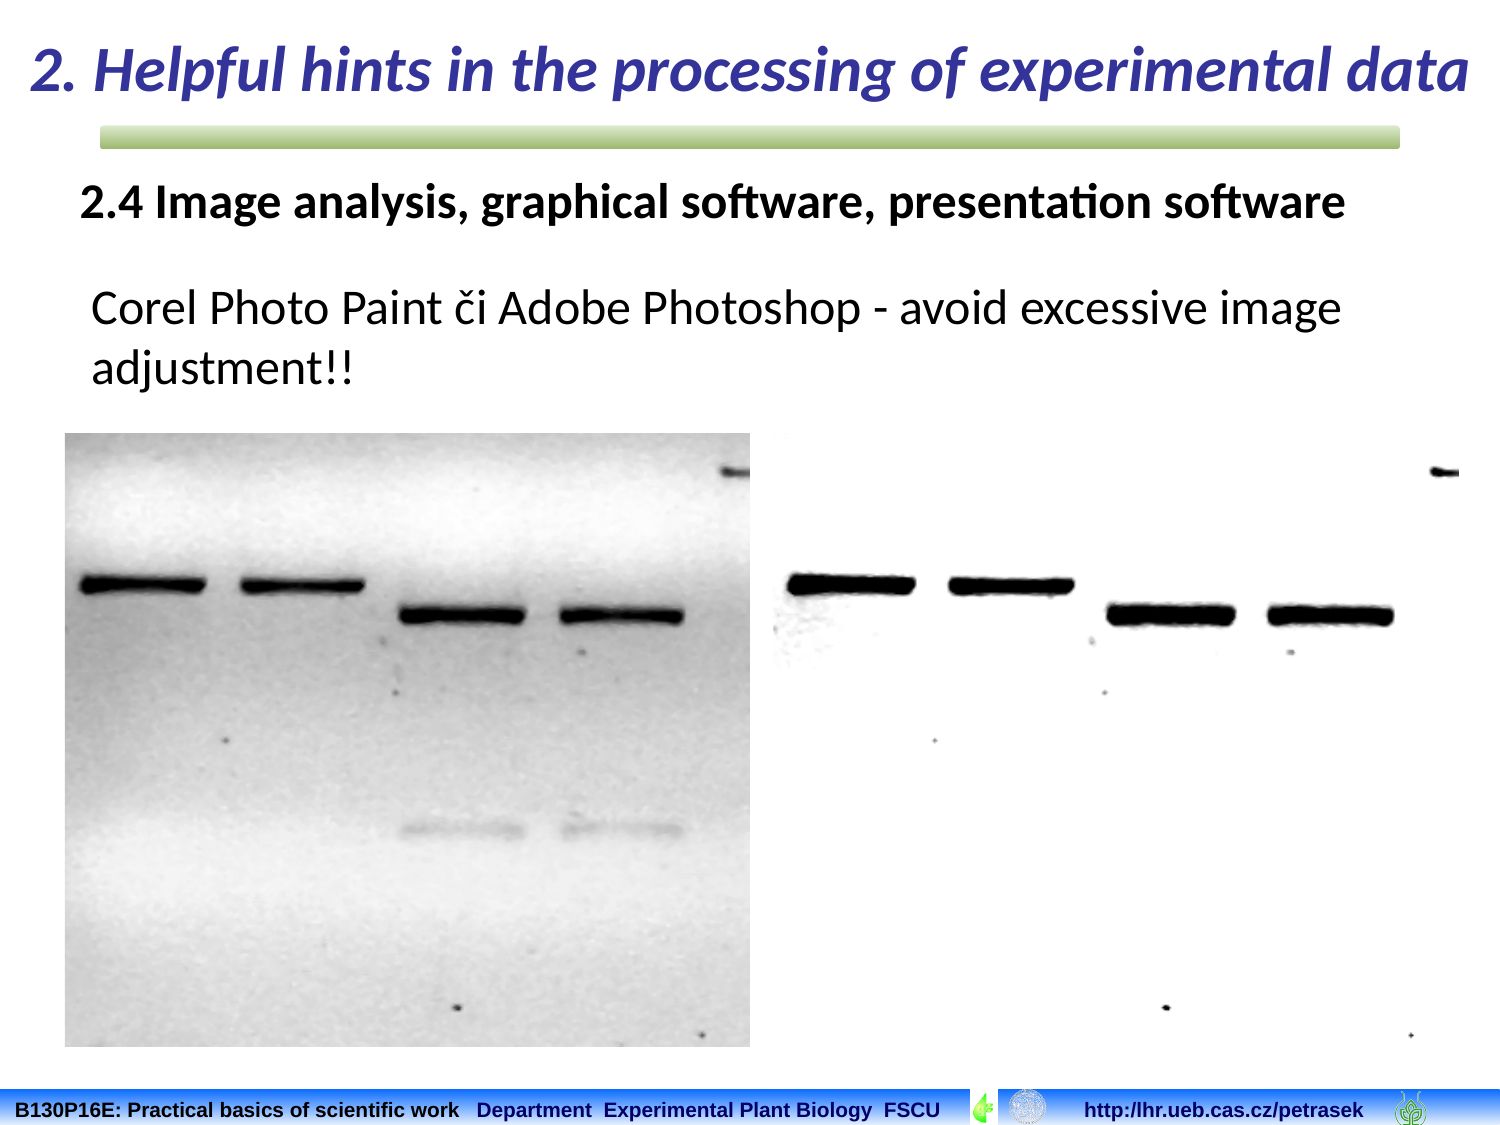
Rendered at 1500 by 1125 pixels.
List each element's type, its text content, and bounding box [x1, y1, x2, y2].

picture [773, 433, 1459, 1048]
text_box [0, 1088, 1500, 1125]
text_box [98, 123, 1402, 152]
text_box Corel Photo Paint či Adobe Photoshop - avoid excessive image adjustment!! [76, 267, 1471, 402]
text_box 2. Helpful hints in the processing of experimental data [14, 18, 1486, 112]
text_box 2.4 Image analysis, graphical software, presentation software [64, 160, 1447, 236]
picture [64, 433, 751, 1048]
